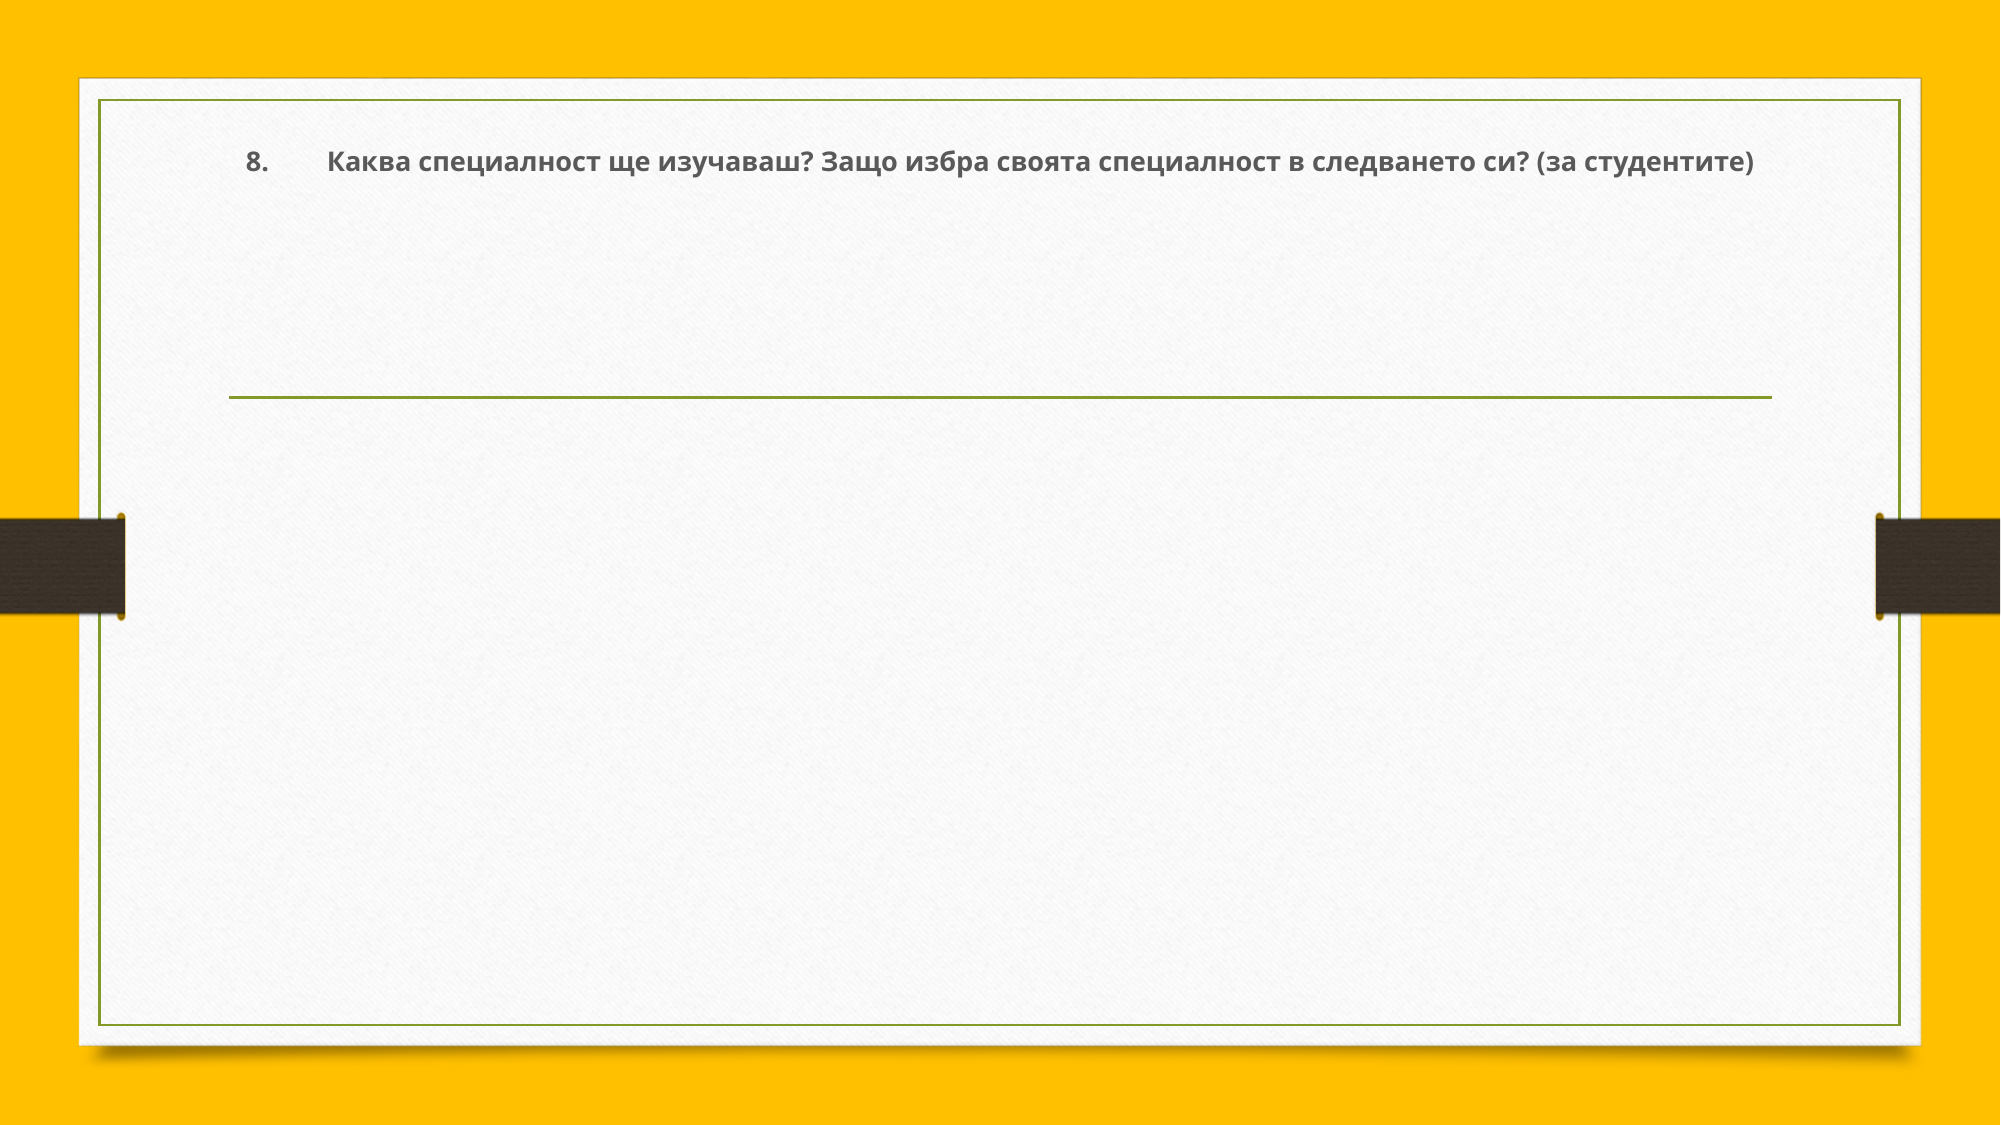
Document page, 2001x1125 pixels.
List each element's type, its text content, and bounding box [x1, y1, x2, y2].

title 8. Каква специалност ще изучаваш? Защо избра своята специалност в следването си? (за студентите) [212, 122, 1788, 200]
picture [0, 0, 2001, 1125]
